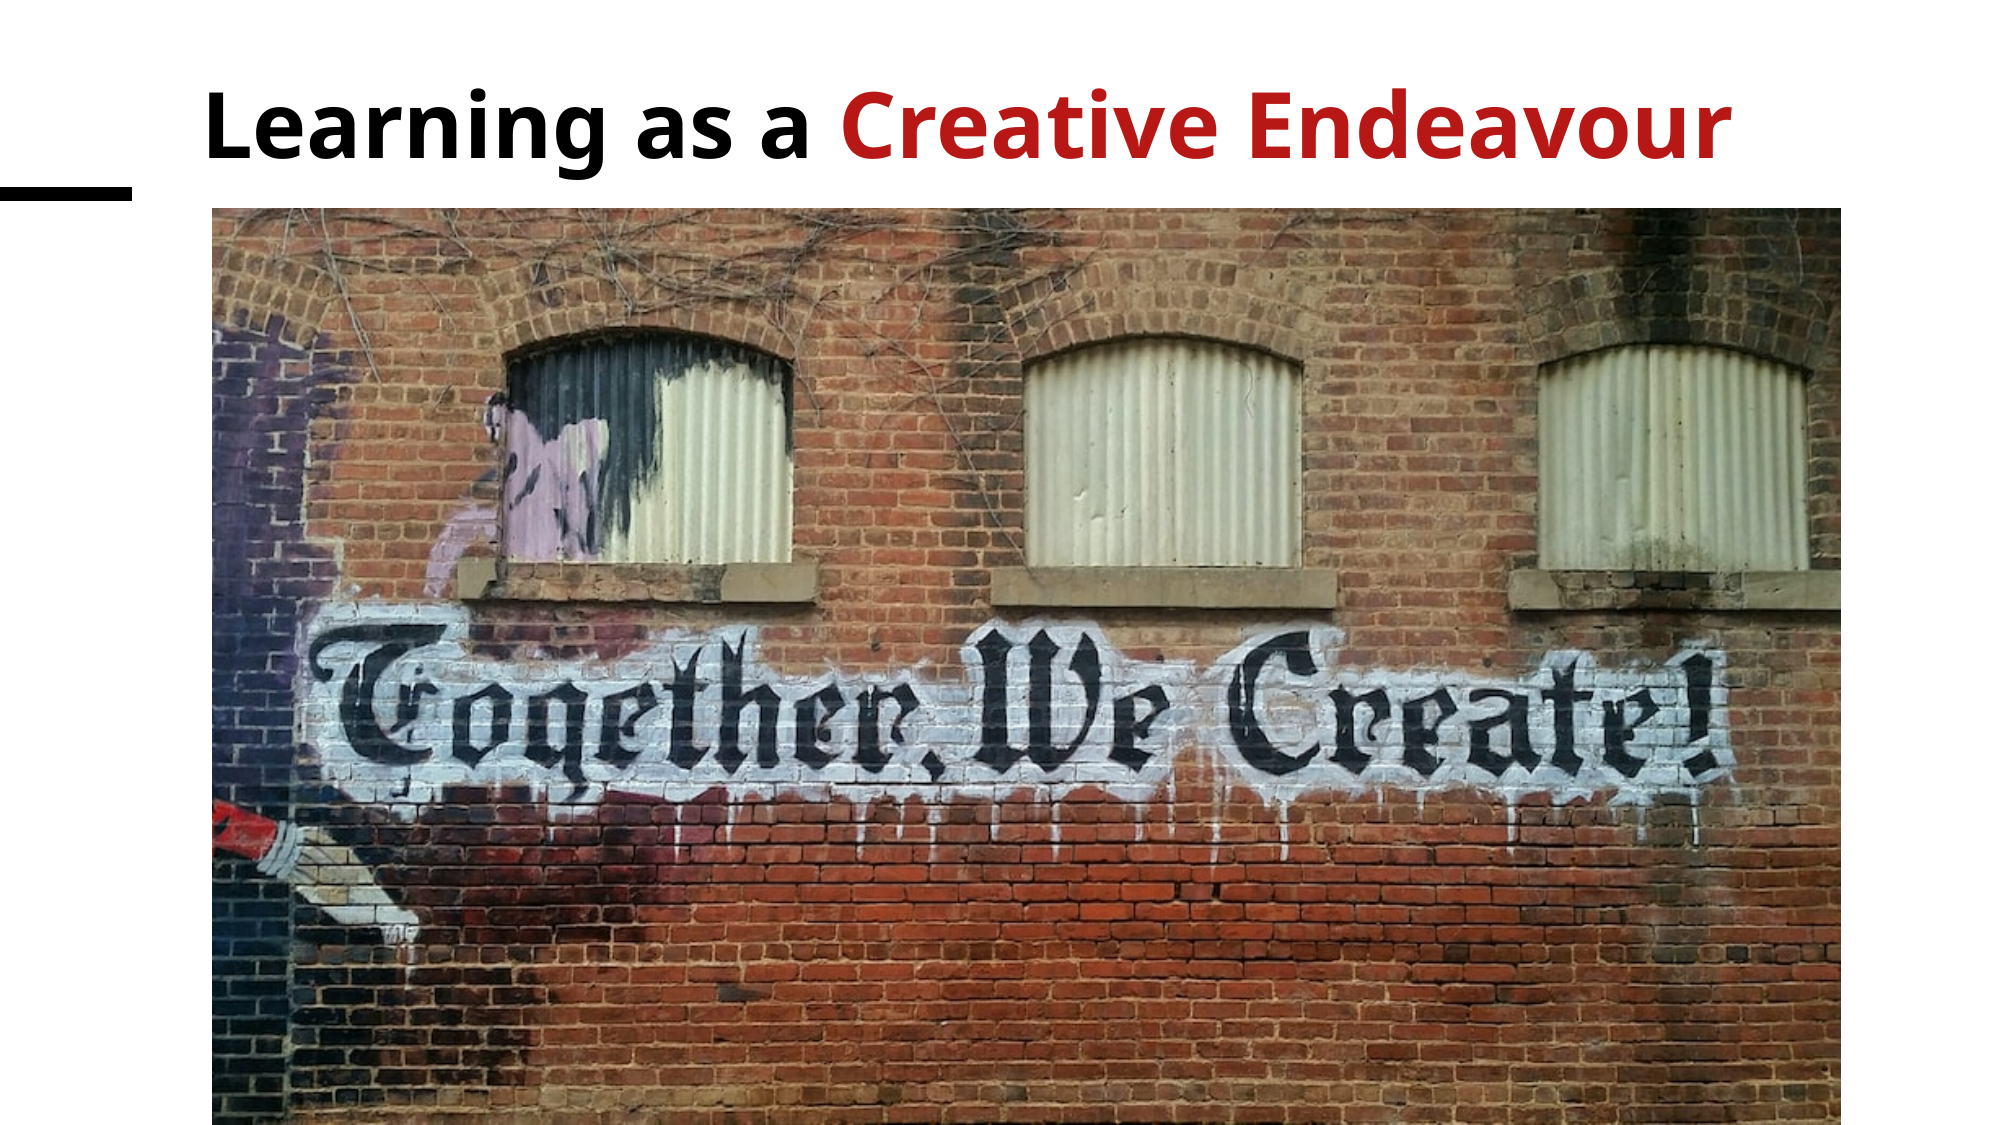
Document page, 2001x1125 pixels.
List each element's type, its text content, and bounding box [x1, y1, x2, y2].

picture [212, 208, 1841, 1125]
title Learning as a Creative Endeavour [186, 75, 1814, 289]
